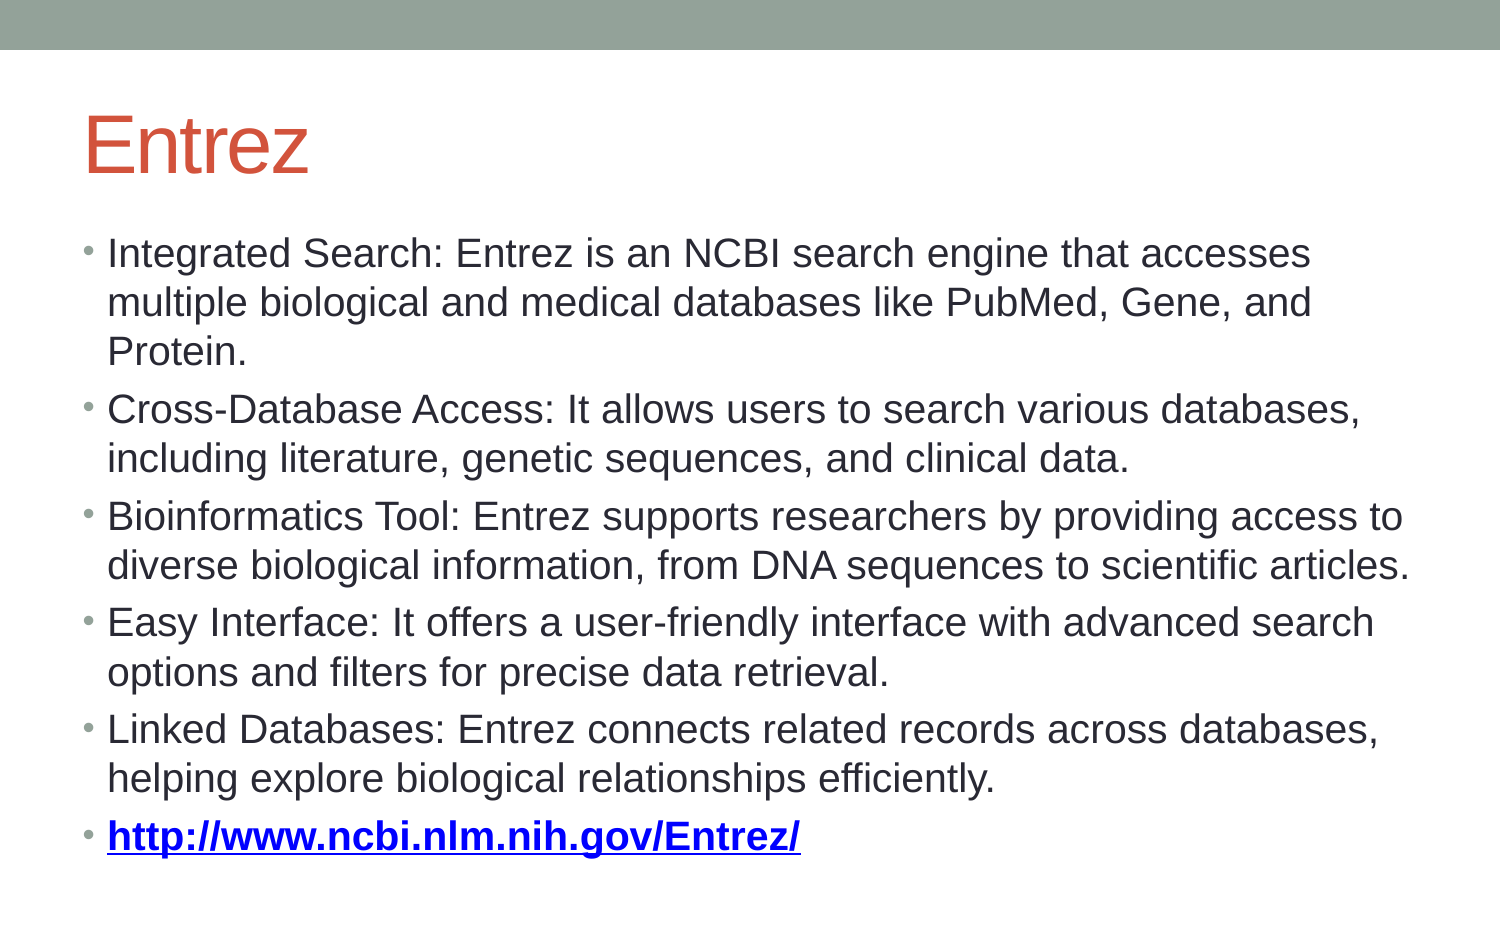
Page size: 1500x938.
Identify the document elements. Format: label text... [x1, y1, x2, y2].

list Integrated Search: Entrez is an NCBI search engine that accesses multiple biological and medical databases like PubMed, Gene, and Protein. Cross-Database Access: It allows users to search various databases, including literature, genetic sequences, and clinical data. Bioinformatics Tool: Entrez supports researchers by providing access to diverse biological information, from DNA sequences to scientific articles. Easy Interface: It offers a user-friendly interface with advanced search options and filters for precise data retrieval. Linked Databases: Entrez connects related records across databases, helping explore biological relationships efficiently. http://www.ncbi.nlm.nih.gov/Entrez/ [74, 218, 1426, 886]
title Entrez [74, 72, 1426, 209]
